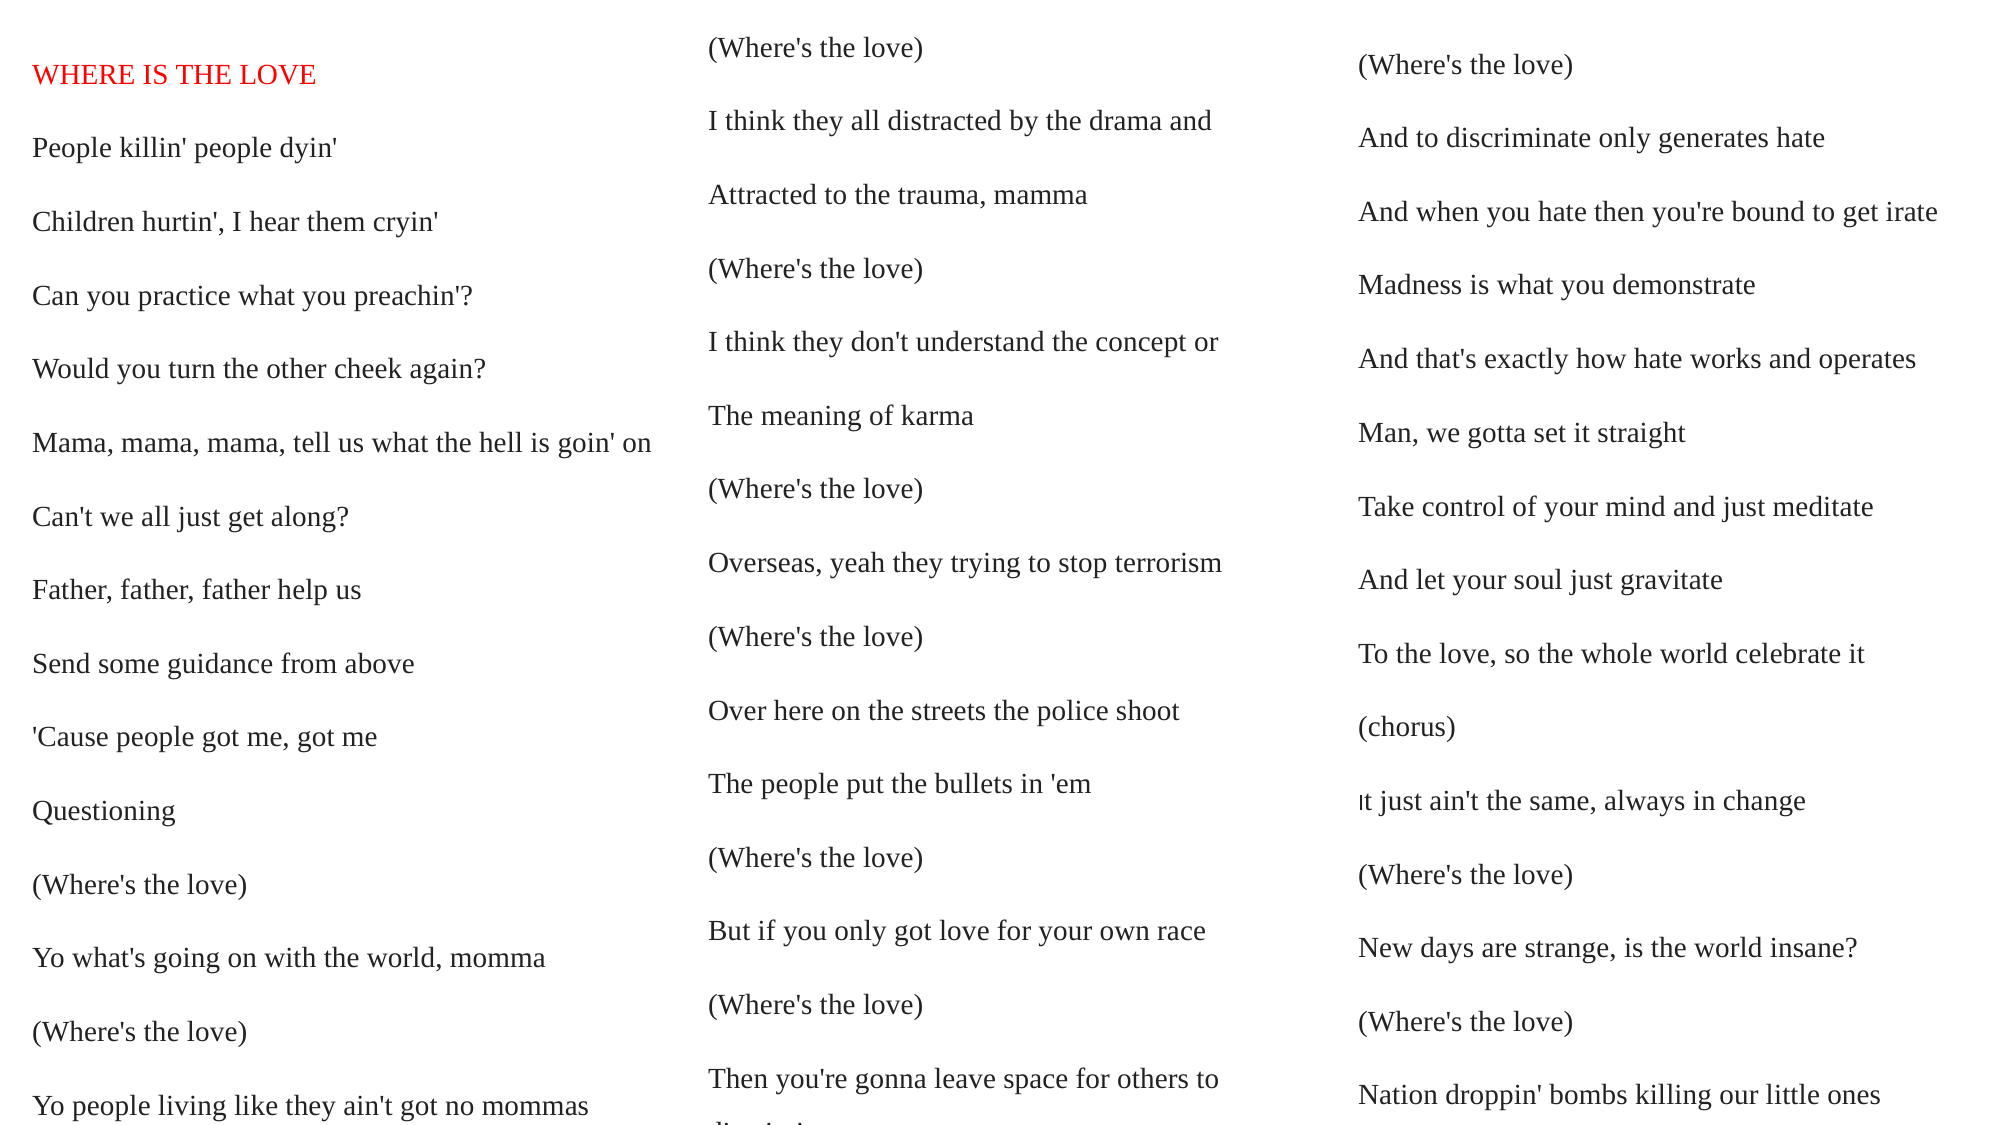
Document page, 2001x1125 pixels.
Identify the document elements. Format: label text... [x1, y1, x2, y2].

text_box (Where's the love) And to discriminate only generates hate And when you hate then you're bound to get irate Madness is what you demonstrate And that's exactly how hate works and operates Man, we gotta set it straight Take control of your mind and just meditate And let your soul just gravitate To the love, so the whole world celebrate it (chorus) It just ain't the same, always in change (Where's the love) New days are strange, is the world insane? (Where's the love) Nation droppin' bombs killing our little ones [1343, 10, 2000, 1115]
text_box WHERE IS THE LOVE People killin' people dyin' Children hurtin', I hear them cryin' Can you practice what you preachin'? Would you turn the other cheek again? Mama, mama, mama, tell us what the hell is goin' on Can't we all just get along? Father, father, father help us Send some guidance from above 'Cause people got me, got me Questioning (Where's the love) Yo what's going on with the world, momma (Where's the love) Yo people living like they ain't got no mommas [17, 20, 693, 1105]
text_box (Where's the love) I think they all distracted by the drama and Attracted to the trauma, mamma (Where's the love) I think they don't understand the concept or The meaning of karma (Where's the love) Overseas, yeah they trying to stop terrorism (Where's the love) Over here on the streets the police shoot The people put the bullets in 'em (Where's the love) But if you only got love for your own race (Where's the love) Then you're gonna leave space for others to discriminate [693, 0, 1291, 1108]
